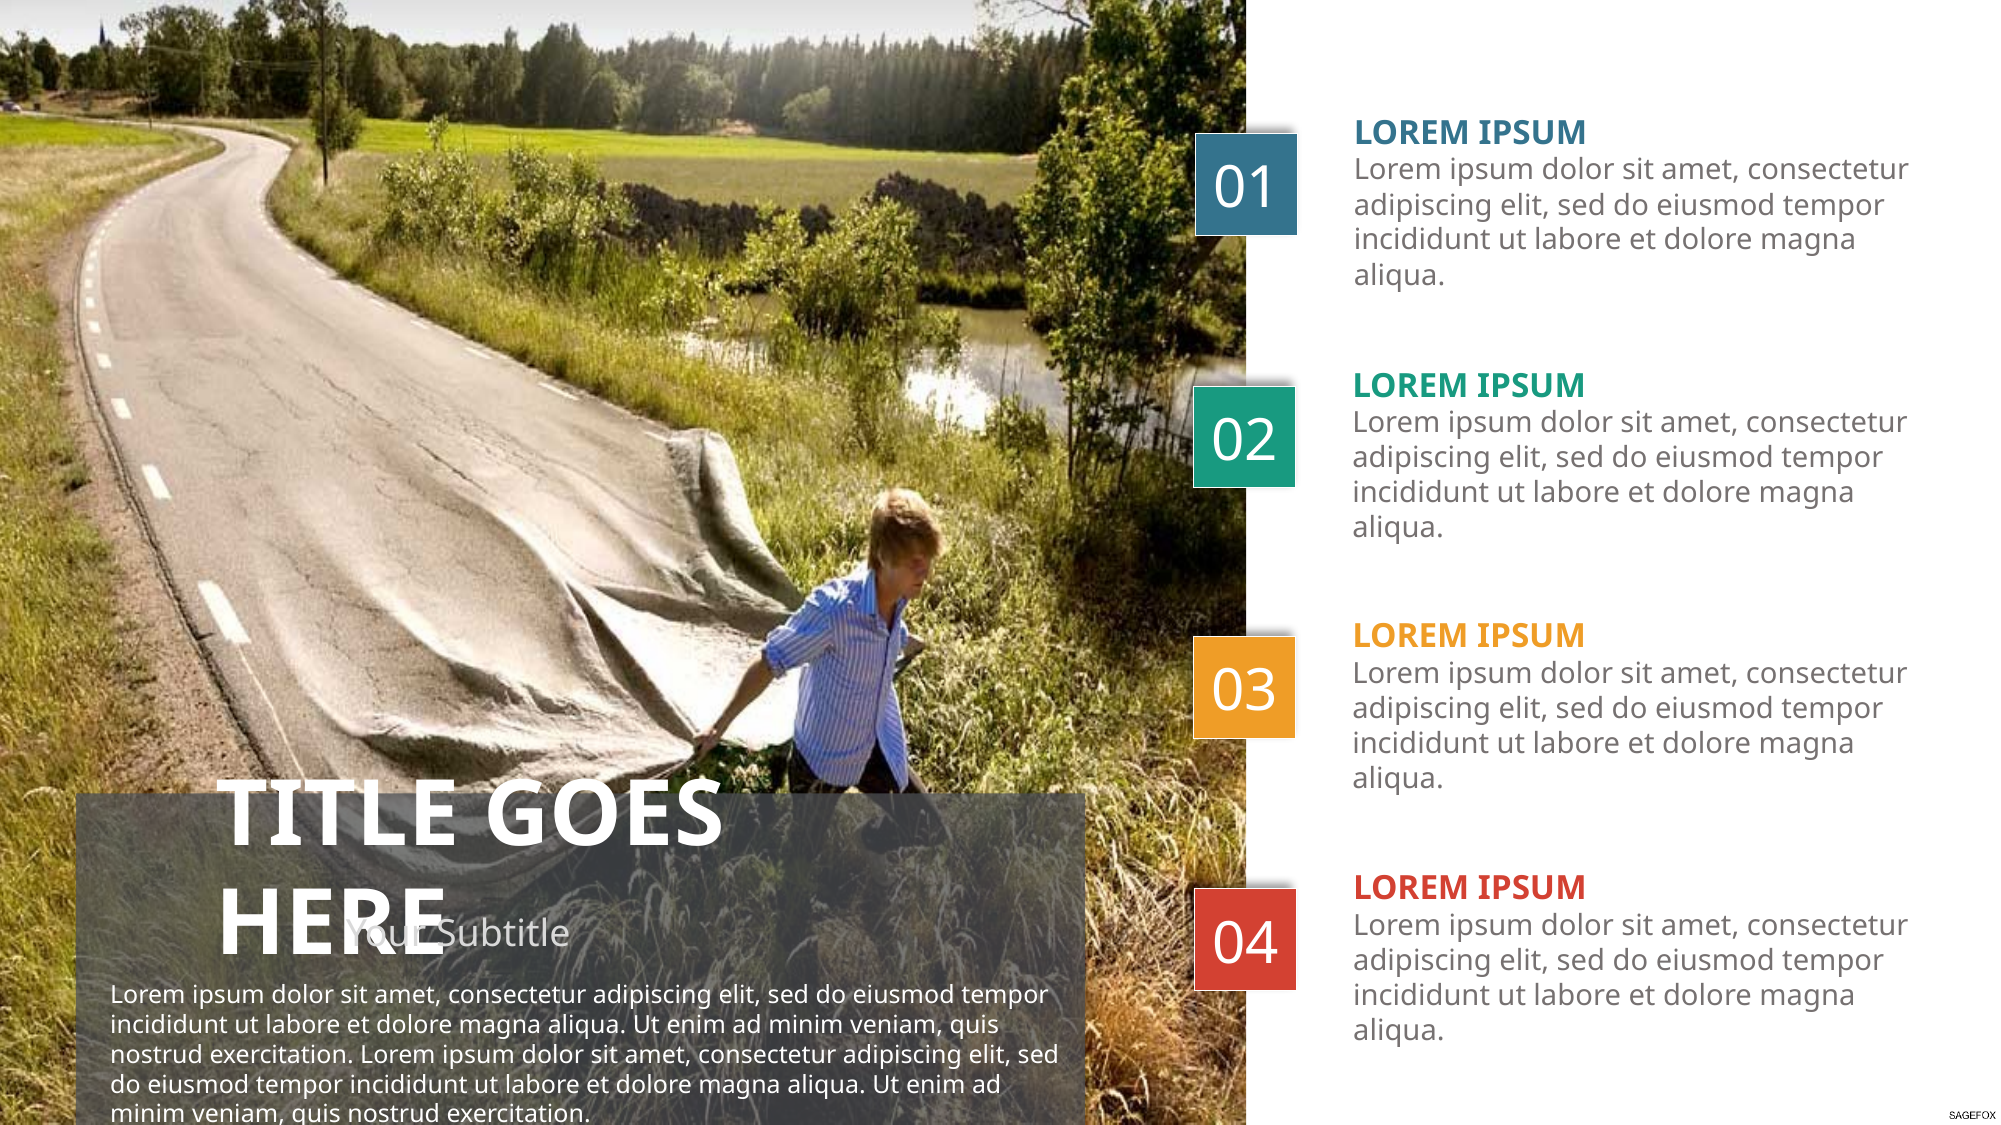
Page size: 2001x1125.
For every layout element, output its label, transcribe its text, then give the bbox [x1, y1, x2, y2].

picture [1925, 1102, 2000, 1123]
text_box Lorem ipsum dolor sit amet, consectetur adipiscing elit, sed do eiusmod tempor incididunt ut labore et dolore magna aliqua. Ut enim ad minim veniam, quis nostrud exercitation. Lorem ipsum dolor sit amet, consectetur adipiscing elit, sed do eiusmod tempor incididunt ut labore et dolore magna aliqua. Ut enim ad minim veniam, quis nostrud exercitation. [95, 970, 1097, 1125]
text_box 01 [1194, 132, 1298, 236]
text_box LOREM IPSUM Lorem ipsum dolor sit amet, consectetur adipiscing elit, sed do eiusmod tempor incididunt ut labore et dolore magna aliqua. [1342, 609, 1948, 799]
text_box LOREM IPSUM Lorem ipsum dolor sit amet, consectetur adipiscing elit, sed do eiusmod tempor incididunt ut labore et dolore magna aliqua. [1343, 861, 1949, 1052]
text_box LOREM IPSUM Lorem ipsum dolor sit amet, consectetur adipiscing elit, sed do eiusmod tempor incididunt ut labore et dolore magna aliqua. [1343, 105, 1950, 296]
text_box 02 [1193, 385, 1297, 489]
text_box 04 [1194, 888, 1298, 992]
text_box [75, 792, 1086, 1125]
text_box 03 [1193, 636, 1297, 739]
text_box LOREM IPSUM Lorem ipsum dolor sit amet, consectetur adipiscing elit, sed do eiusmod tempor incididunt ut labore et dolore magna aliqua. [1342, 358, 1948, 549]
text_box [0, 0, 1247, 1125]
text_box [95, 807, 846, 958]
